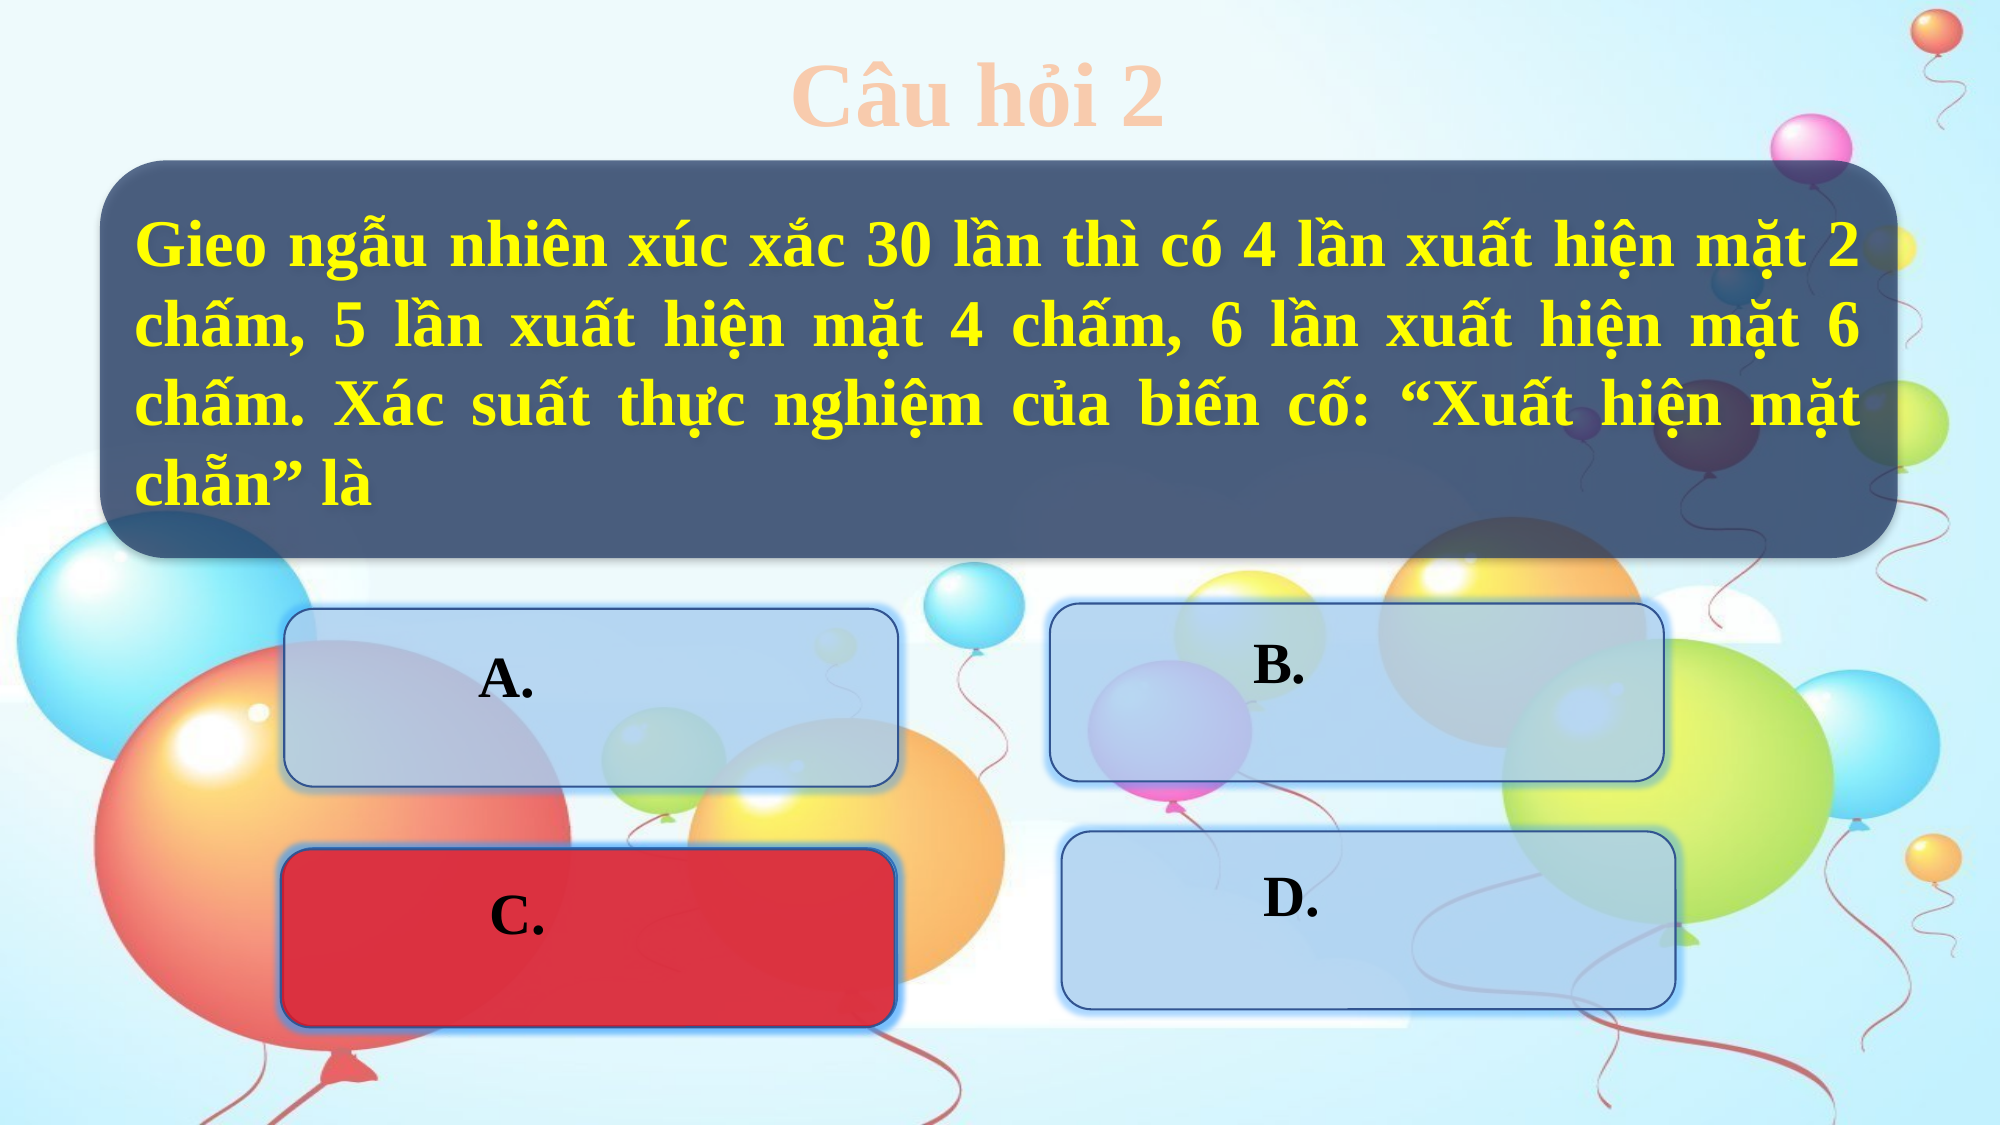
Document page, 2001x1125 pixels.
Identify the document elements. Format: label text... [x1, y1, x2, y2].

text_box [283, 607, 900, 788]
text_box Gieo ngẫu nhiên xúc xắc 30 lần thì có 4 lần xuất hiện mặt 2 chấm, 5 lần xuất hiện mặt 4 chấm, 6 lần xuất hiện mặt 6 chấm. Xác suất thực nghiệm của biến cố: “Xuất hiện mặt chẵn” là [98, 159, 1899, 560]
text_box Câu hỏi 2 [648, 27, 1309, 153]
text_box [1060, 830, 1677, 1011]
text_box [278, 844, 902, 1033]
text_box [1048, 602, 1665, 783]
text_box [279, 848, 896, 1029]
